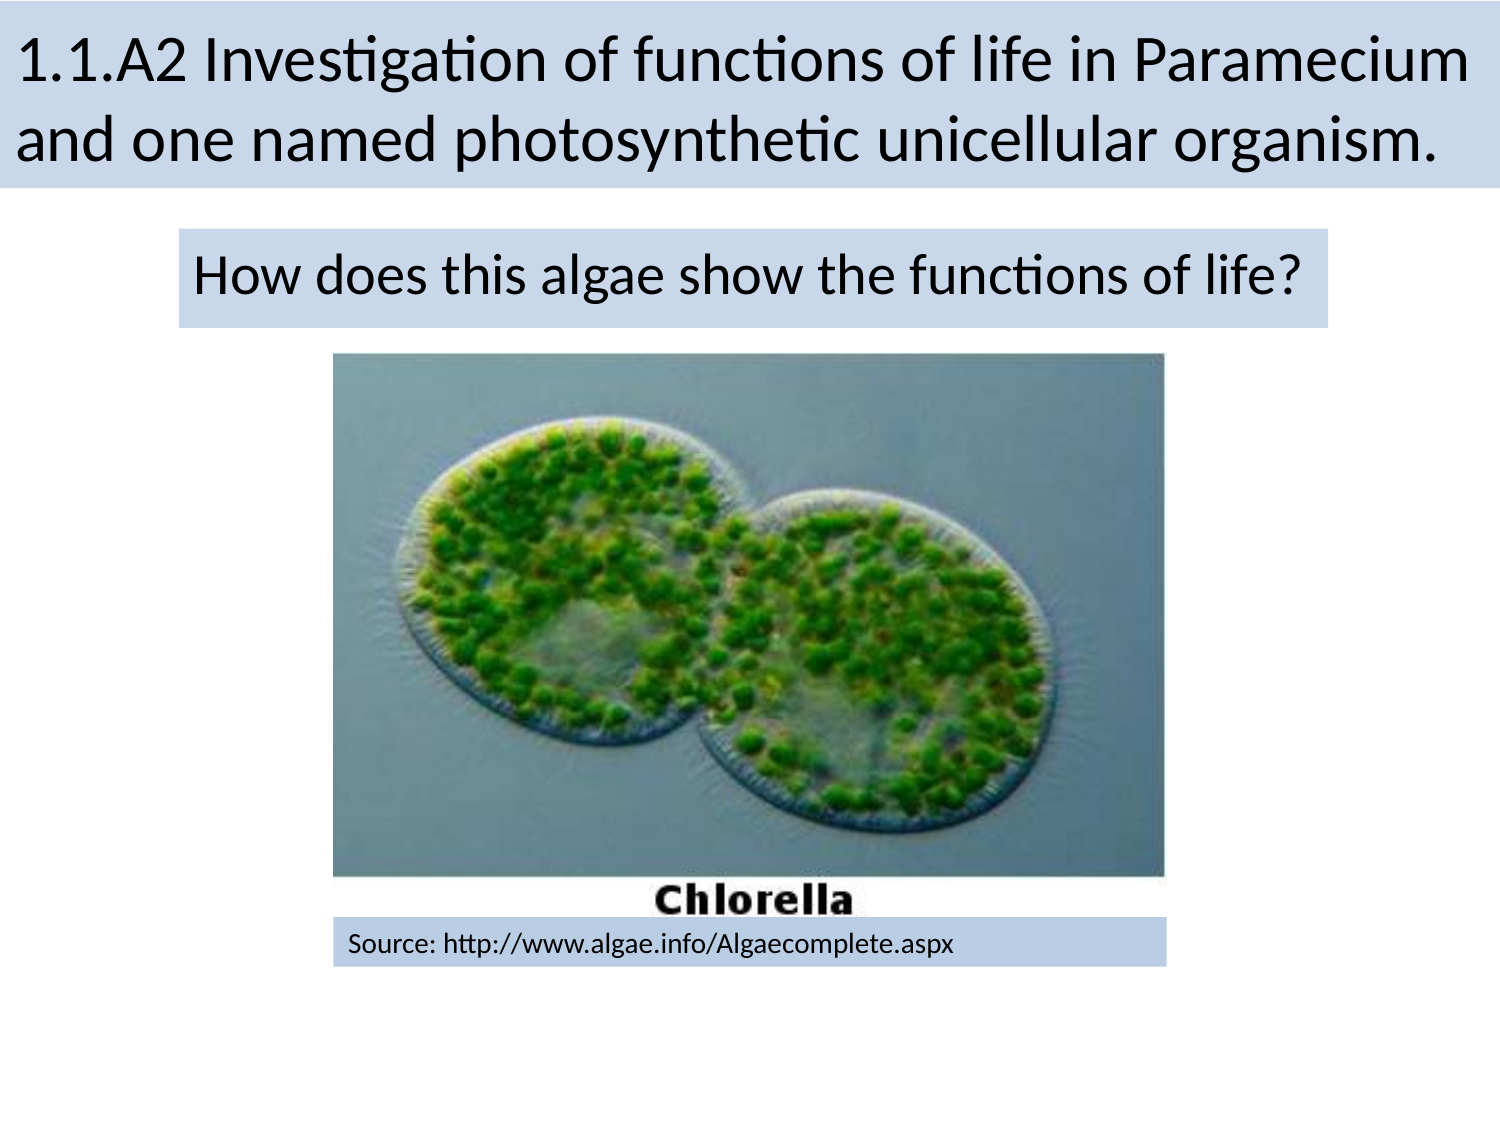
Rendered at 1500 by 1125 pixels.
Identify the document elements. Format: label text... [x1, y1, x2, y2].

list How does this algae show the functions of life? [178, 228, 1329, 328]
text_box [333, 352, 1167, 968]
title 1.1.A2 Investigation of functions of life in Paramecium and one named photosynthetic unicellular organism. [0, 0, 1500, 189]
